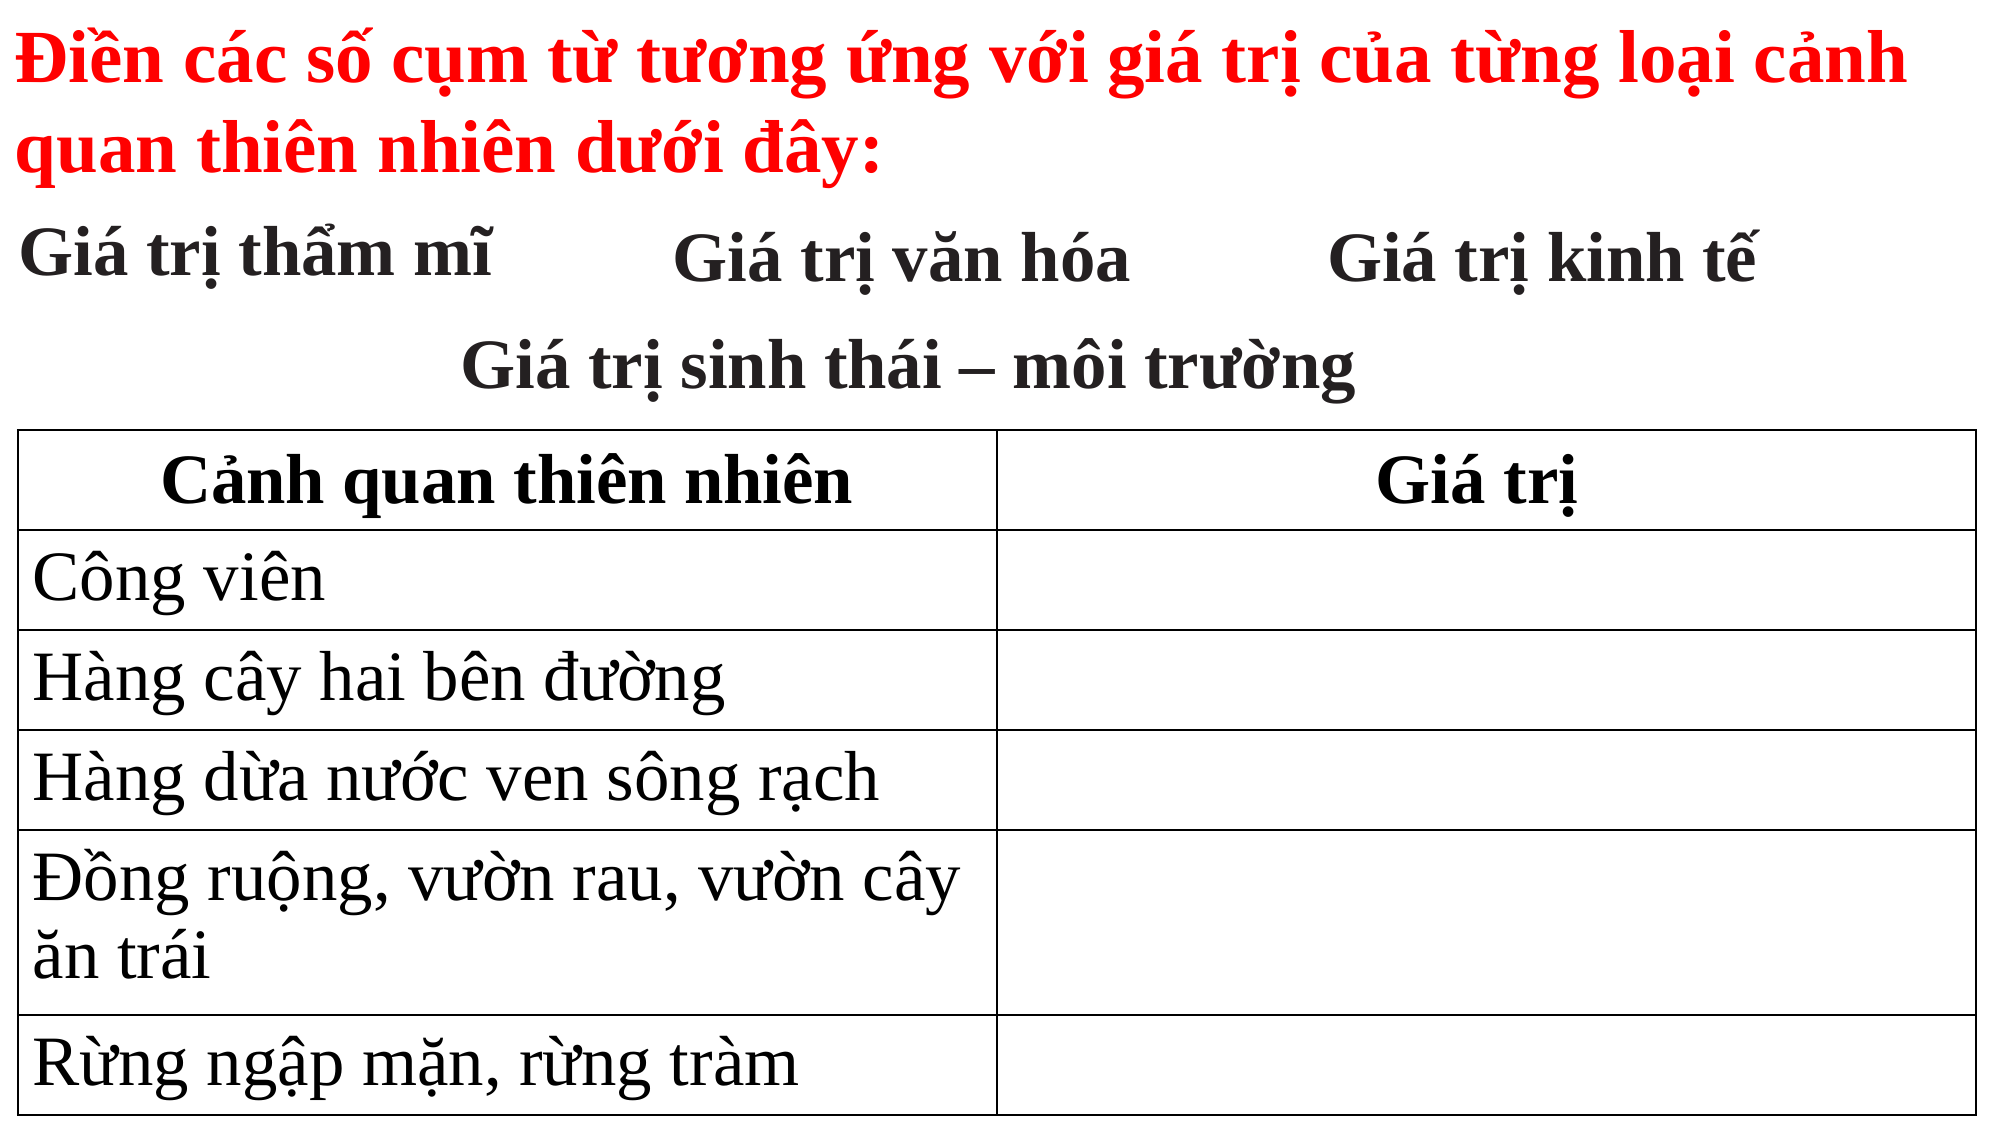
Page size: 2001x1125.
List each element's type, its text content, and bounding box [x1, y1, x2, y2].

table_cell [998, 731, 1975, 829]
table_cell Công viên [19, 531, 996, 629]
table_cell Hàng cây hai bên đường [19, 631, 996, 729]
table_cell [998, 831, 1975, 1014]
table_cell [998, 531, 1975, 629]
text_box Giá trị thẩm mĩ [3, 196, 557, 297]
text_box Điền các số cụm từ tương ứng với giá trị của từng loại cảnh quan thiên nhiên dưới đây: [0, 0, 1933, 195]
text_box Giá trị sinh thái – môi trường [445, 310, 1488, 410]
text_box Giá trị kinh tế [1312, 203, 1866, 303]
table_cell Rừng ngập mặn, rừng tràm [19, 1016, 996, 1114]
table_cell Đồng ruộng, vườn rau, vườn cây ăn trái [19, 831, 996, 1014]
table_cell [998, 1016, 1975, 1114]
table_cell Hàng dừa nước ven sông rạch [19, 731, 996, 829]
table_cell [998, 631, 1975, 729]
text_box Giá trị văn hóa [658, 203, 1211, 303]
table_header Giá trị [998, 431, 1975, 529]
table_header Cảnh quan thiên nhiên [19, 431, 996, 529]
